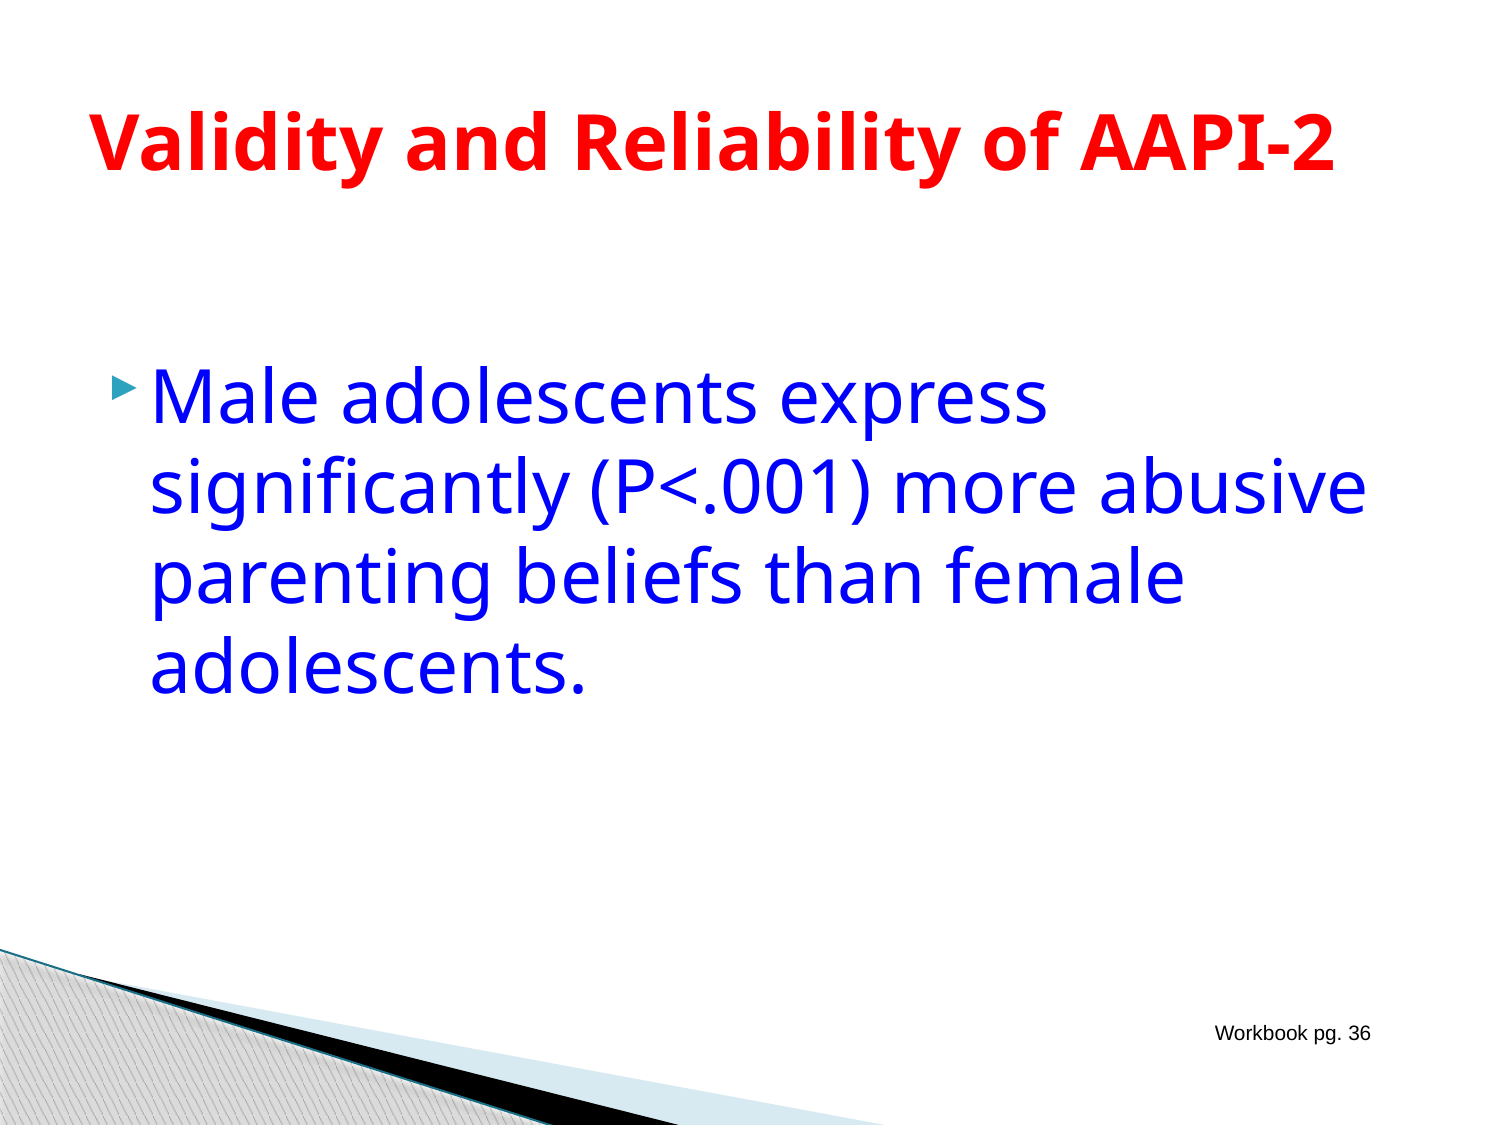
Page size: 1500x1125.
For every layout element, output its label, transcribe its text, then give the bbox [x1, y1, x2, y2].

title Validity and Reliability of AAPI-2 [75, 45, 1425, 233]
list Male adolescents express significantly (P<.001) more abusive parenting beliefs than female adolescents. [75, 243, 1425, 986]
text_box Workbook pg. 36 [1199, 1012, 1413, 1053]
